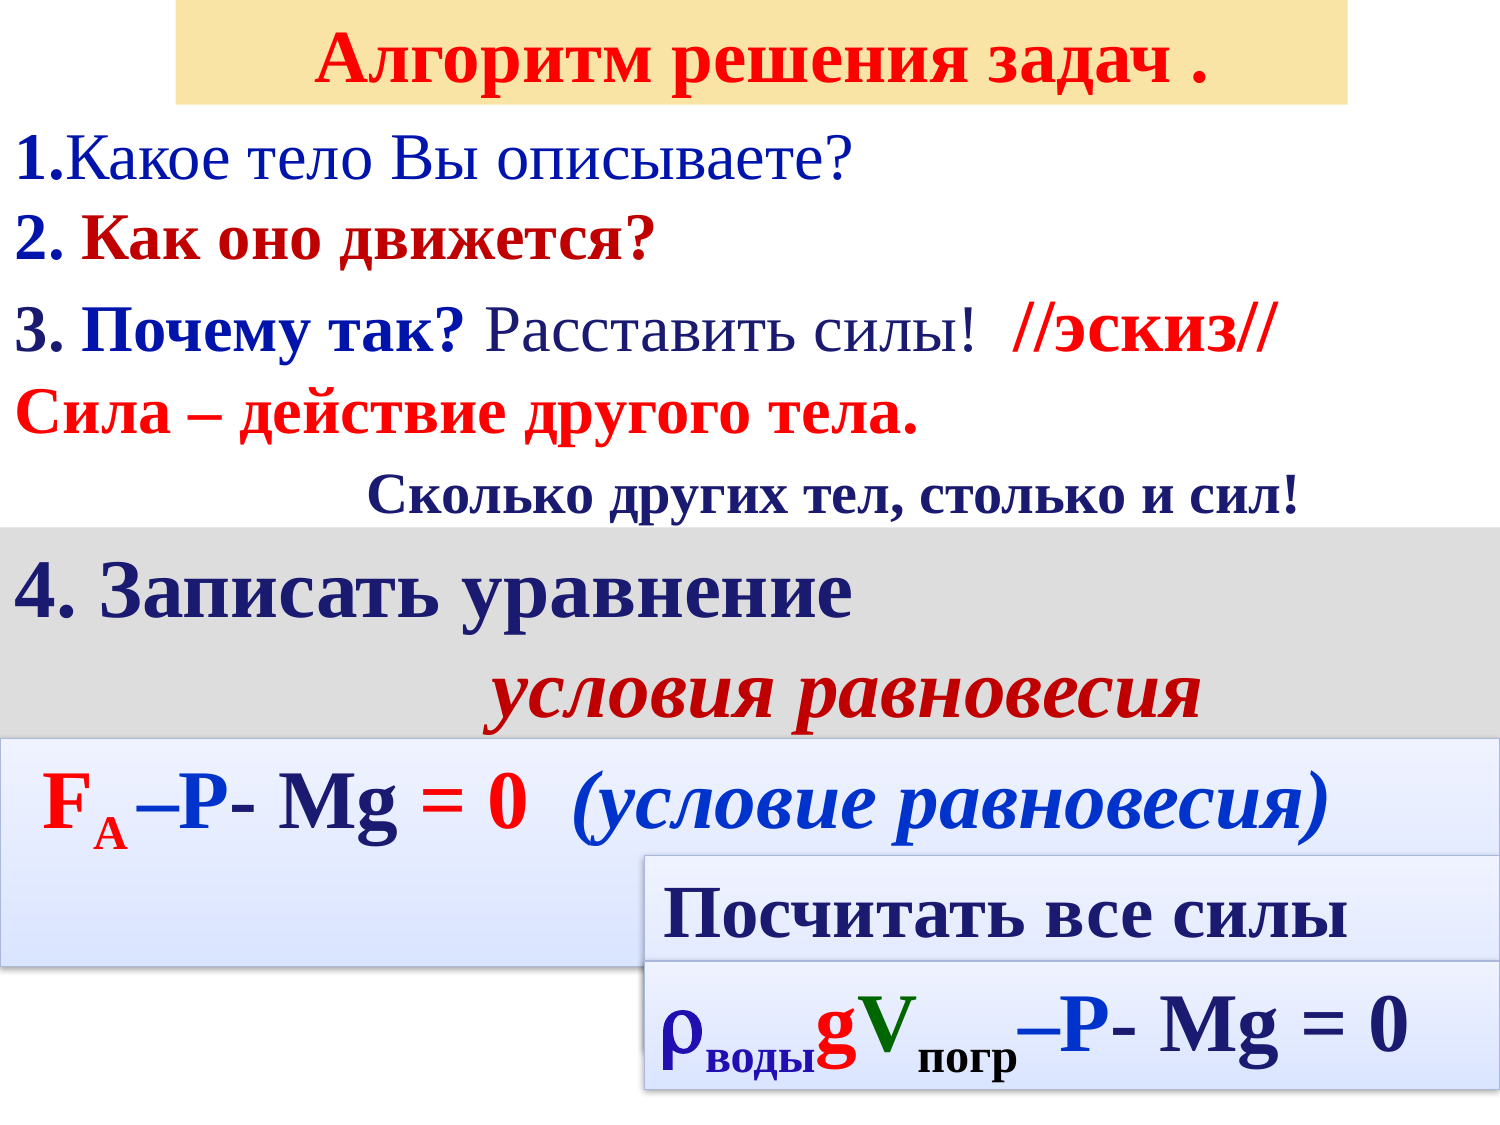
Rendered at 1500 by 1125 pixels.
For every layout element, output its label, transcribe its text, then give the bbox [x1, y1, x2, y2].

text_box 3. Почему так? Расставить силы! //эскиз// Сила – действие другого тела. Сколько других тел, столько и сил! [0, 269, 1500, 535]
text_box Алгоритм решения задач . [175, 0, 1348, 105]
text_box 1.Какое тело Вы описываете? 2. Как оно движется? [0, 105, 1500, 269]
text_box водыgVпогр–Р- Mg = 0 [644, 960, 1500, 1090]
text_box Посчитать все силы [644, 855, 1500, 959]
text_box 4. Записать уравнение условия равновесия [0, 535, 1500, 737]
text_box FA –Р- Mg = 0 (условие равновесия) [0, 738, 1500, 967]
